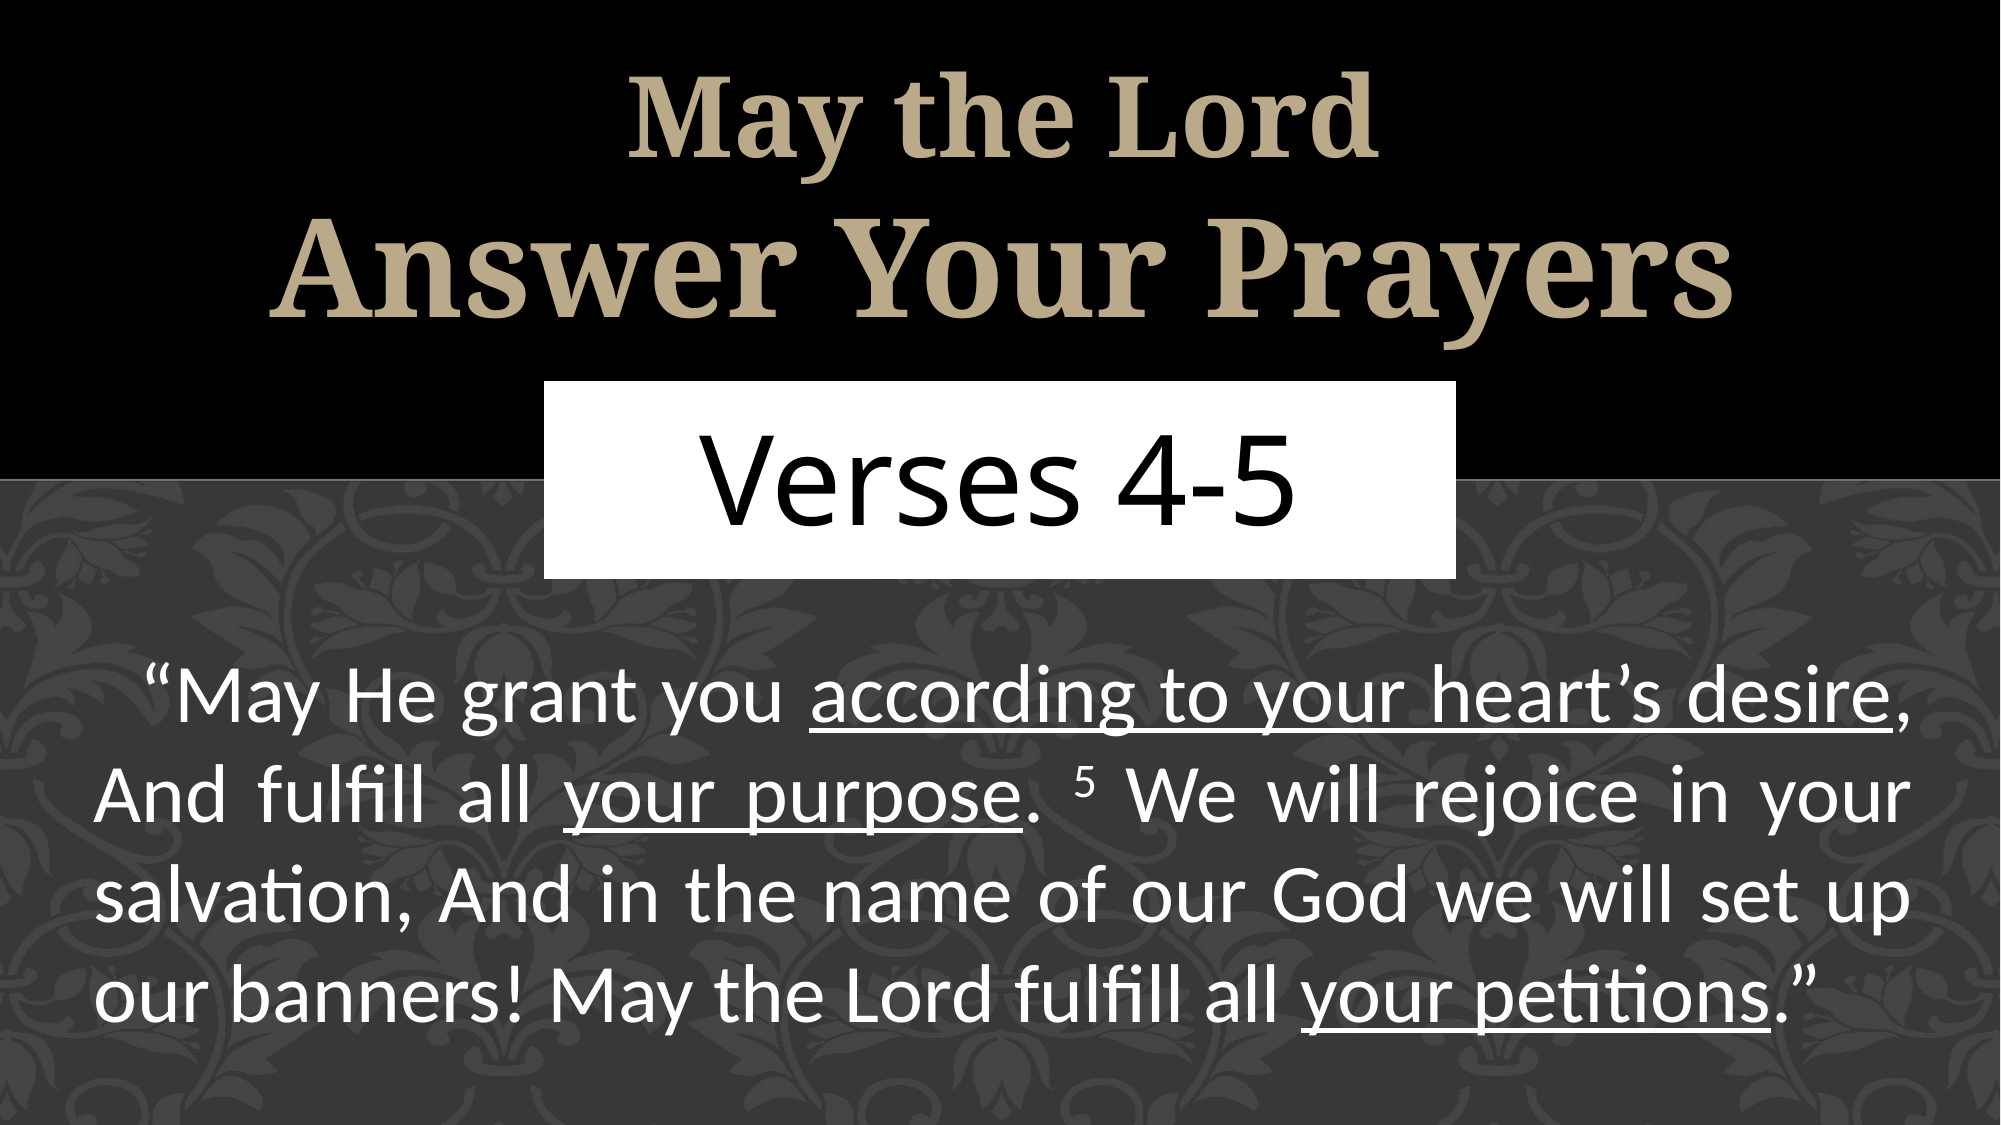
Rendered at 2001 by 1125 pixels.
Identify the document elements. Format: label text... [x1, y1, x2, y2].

subtitle Verses 4-5 [670, 387, 1330, 570]
title May the Lord Answer Your Prayers [73, 16, 1935, 366]
text_box “May He grant you according to your heart’s desire, And fulfill all your purpose. 5 We will rejoice in your salvation, And in the name of our God we will set up our banners! May the Lord fulfill all your petitions.” [78, 631, 1929, 1047]
